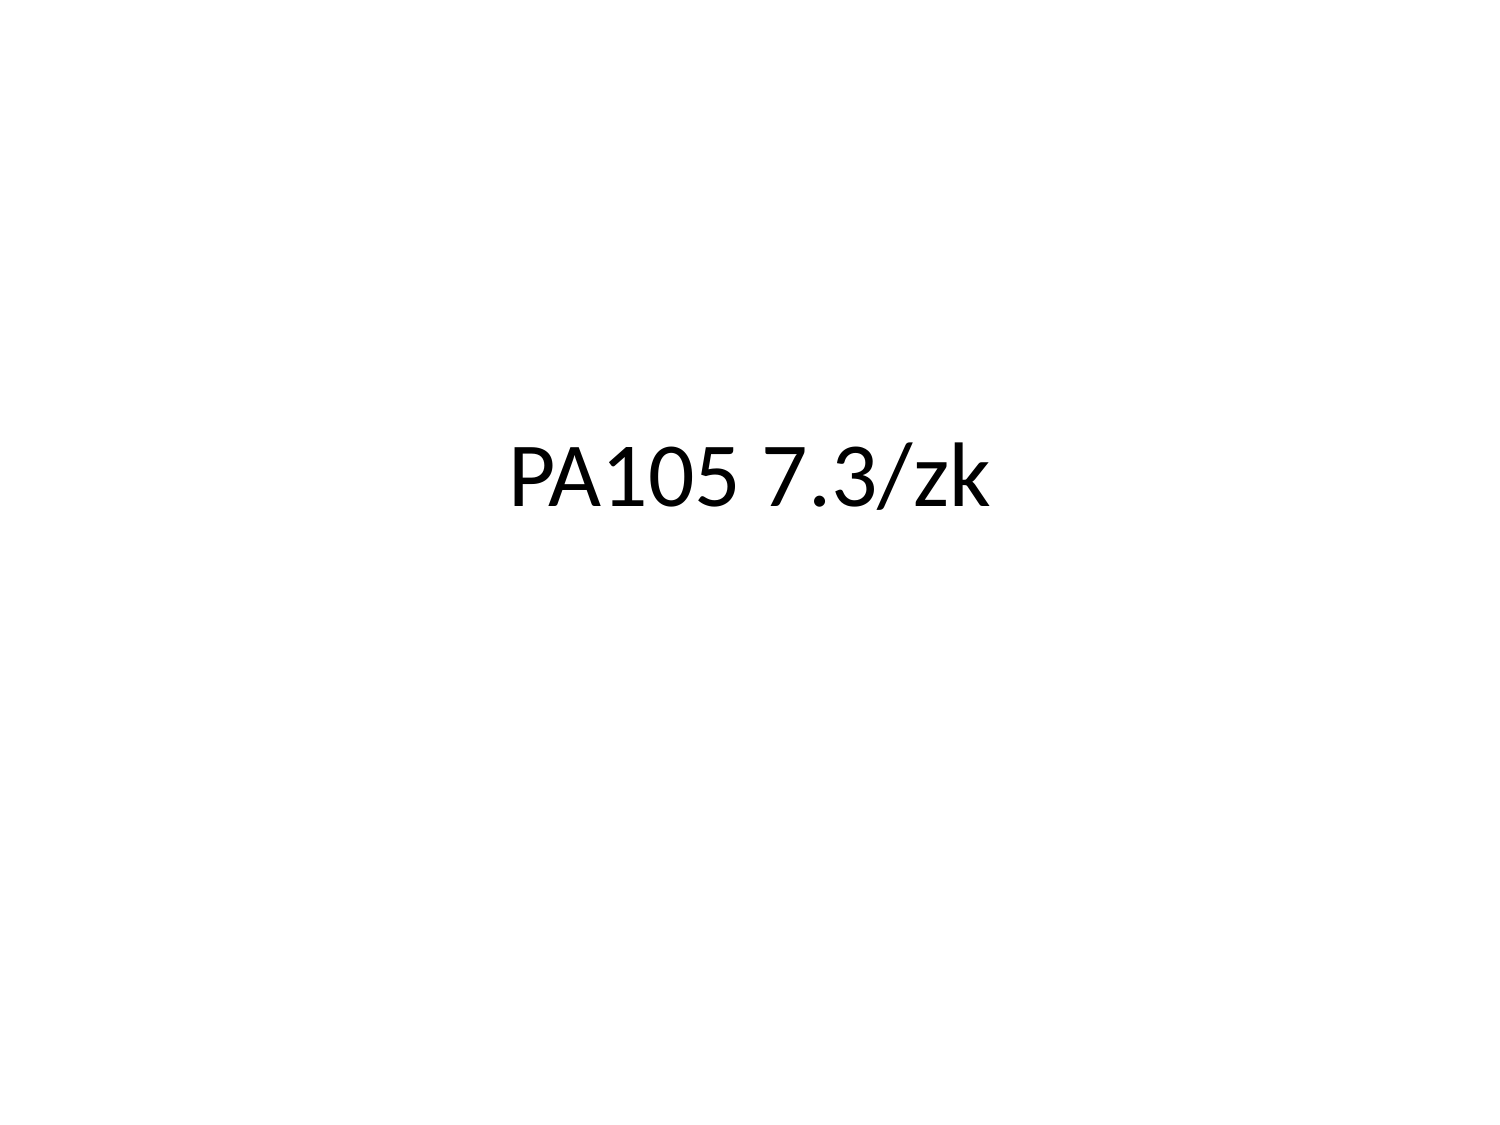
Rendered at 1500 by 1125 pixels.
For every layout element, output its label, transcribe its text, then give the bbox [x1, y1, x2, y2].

title PA105 7.3/zk [112, 349, 1388, 591]
